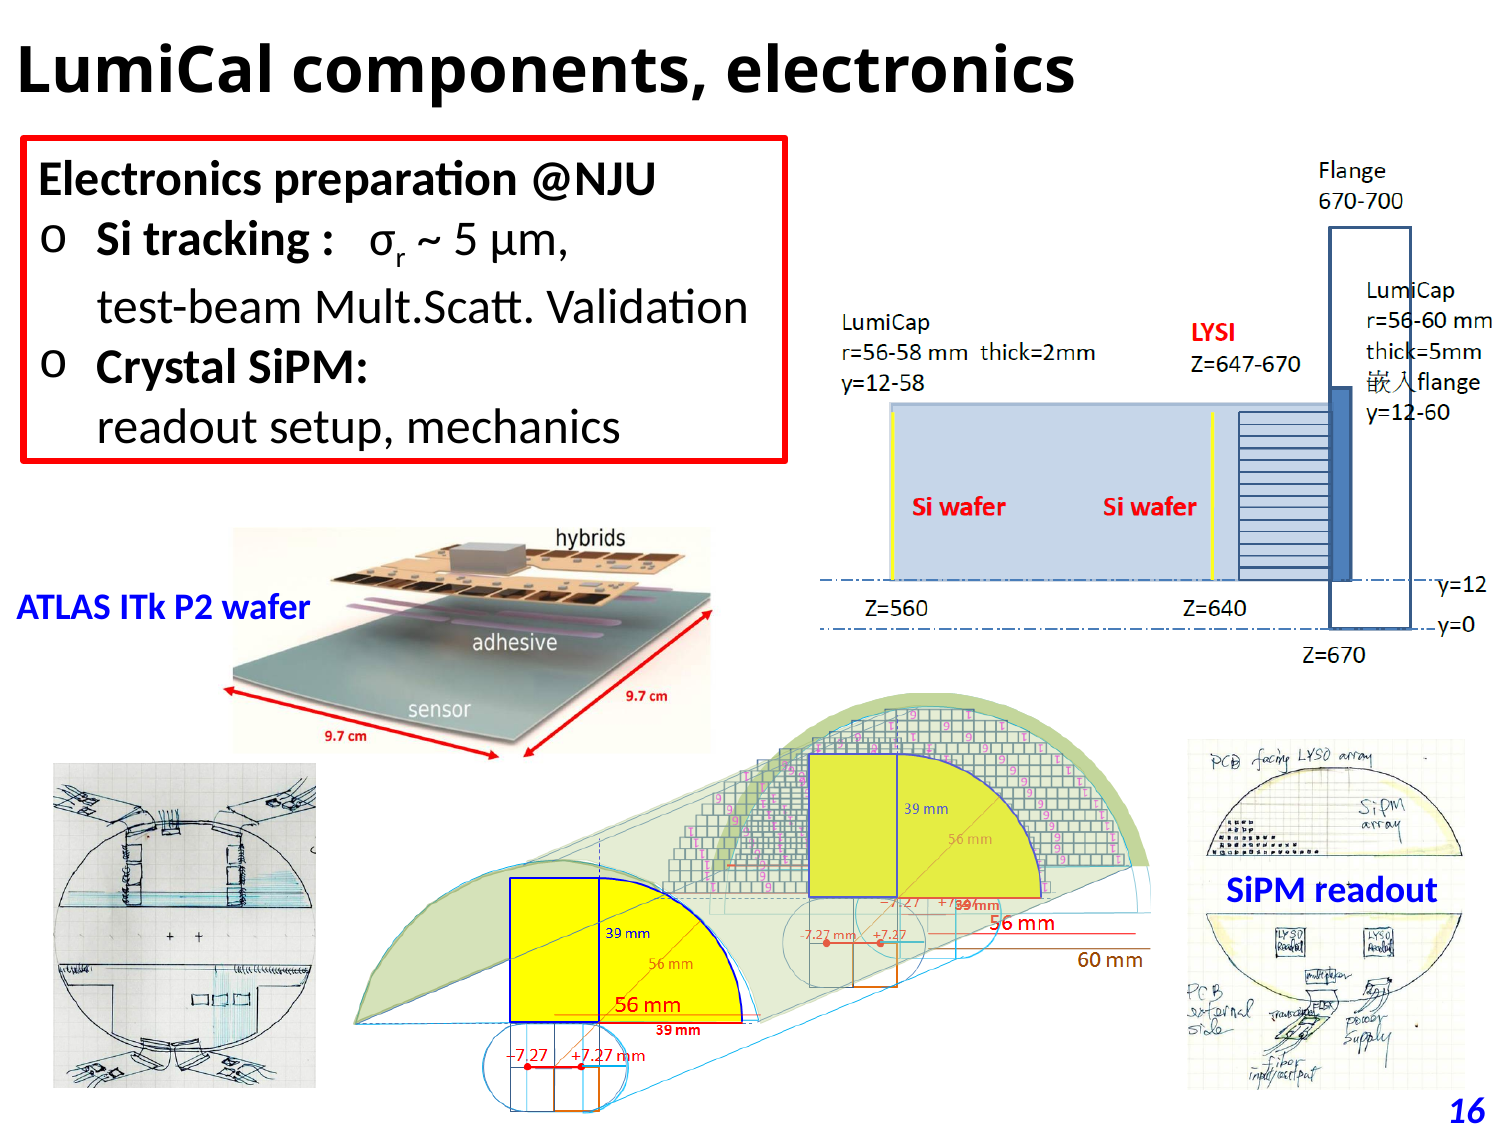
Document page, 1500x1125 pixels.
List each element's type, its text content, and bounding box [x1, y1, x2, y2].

text_box Electronics preparation @NJU Si tracking : σr ~ 5 μm, test-beam Mult.Scatt. Validation Crystal SiPM: readout setup, mechanics [23, 138, 786, 462]
picture [820, 160, 1500, 672]
slide_number 16 [1411, 1077, 1500, 1125]
text_box LumiCal components, electronics [0, 19, 1465, 114]
picture [52, 526, 1151, 1125]
text_box ATLAS ITk P2 wafer [1, 574, 213, 634]
picture [1186, 739, 1465, 1090]
